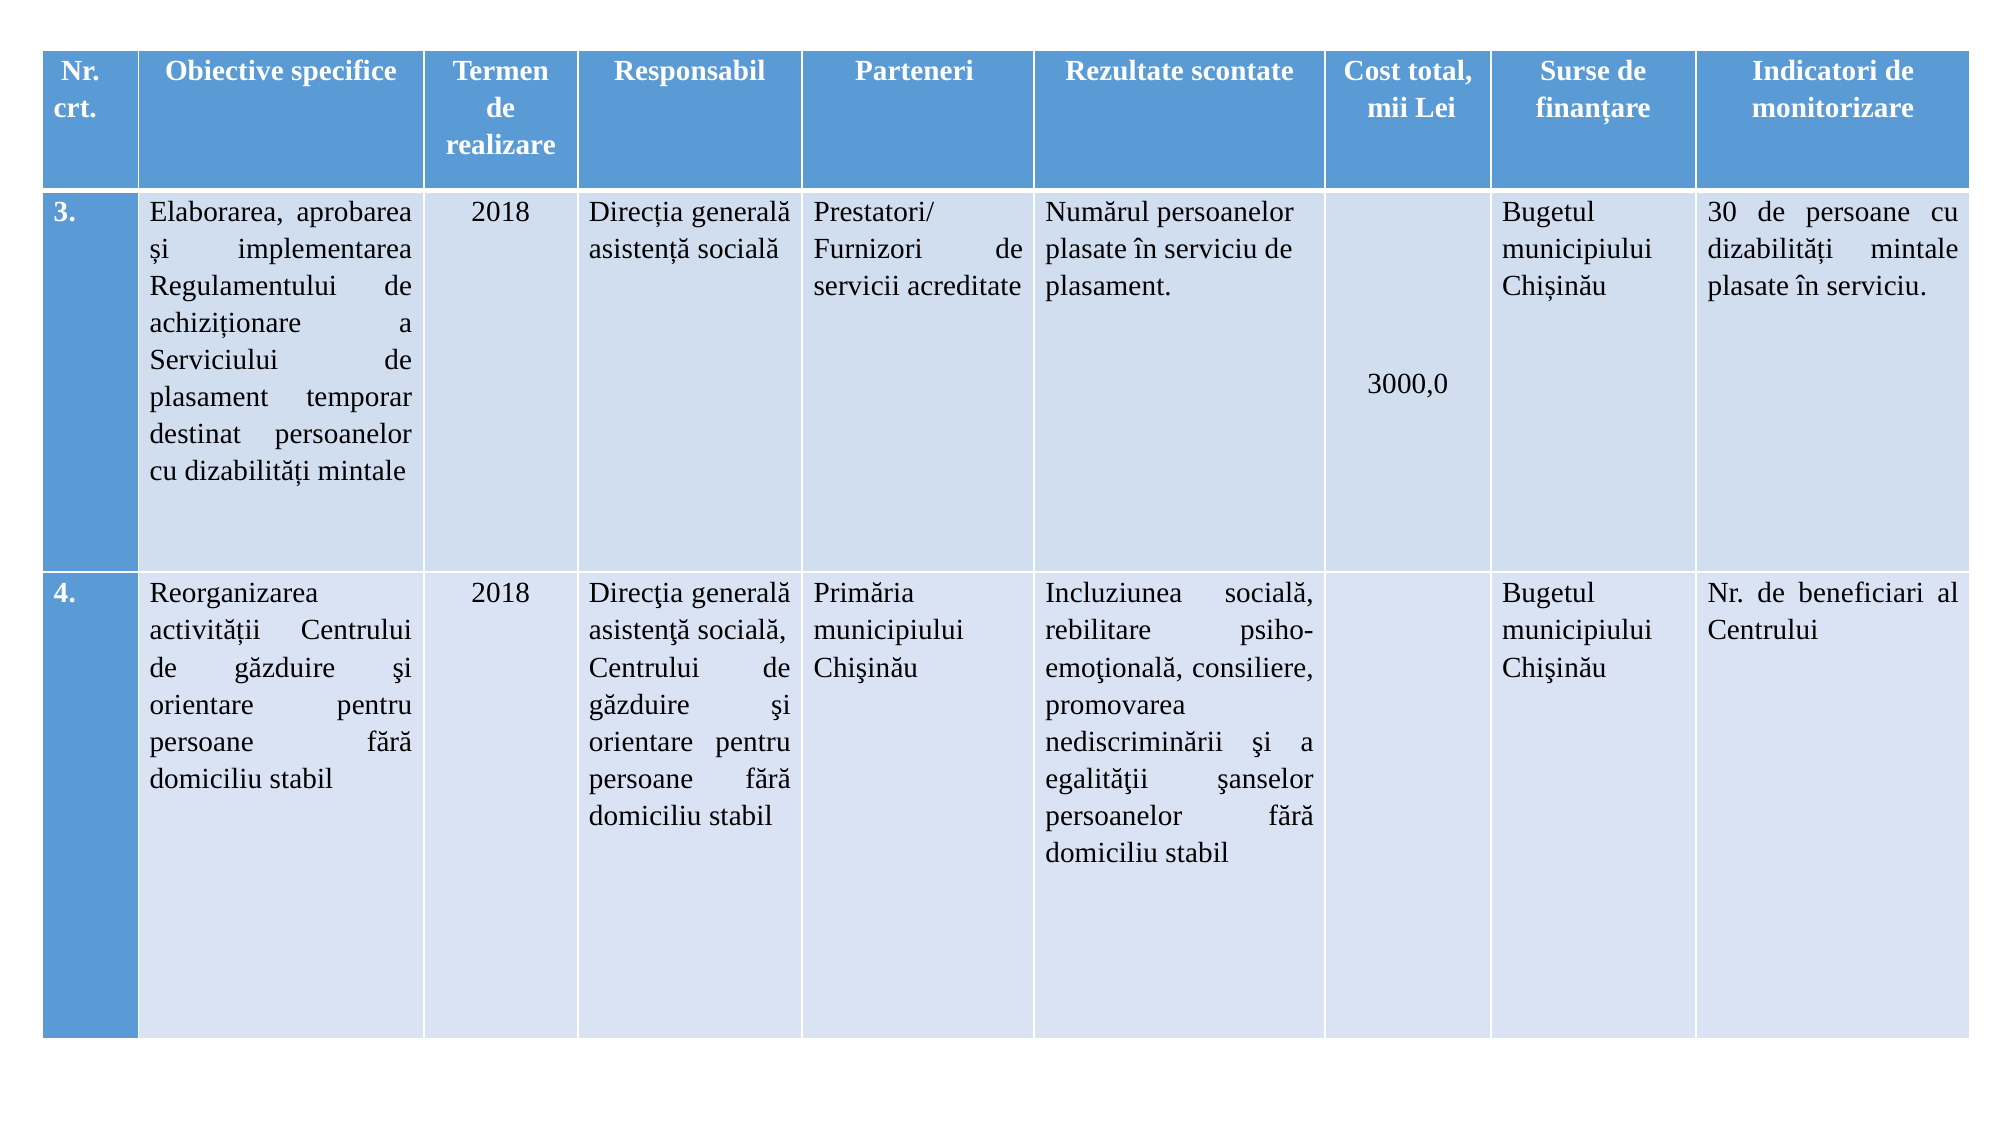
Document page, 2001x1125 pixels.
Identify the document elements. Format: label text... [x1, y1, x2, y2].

table_header Indicatori de monitorizare [1697, 51, 1969, 188]
table_cell Numărul persoanelor plasate în serviciu de plasament. [1035, 193, 1324, 571]
table_cell 3. [43, 193, 138, 571]
table_header [1326, 573, 1490, 1038]
table_header Obiective specifice [139, 51, 423, 188]
table_header Parteneri [803, 51, 1033, 188]
table_header Reorganizarea activității Centrului de găzduire şi orientare pentru persoane fără domiciliu stabil [139, 573, 423, 1038]
table_cell 30 de persoane cu dizabilități mintale plasate în serviciu. [1697, 193, 1969, 571]
table_header 4. [43, 573, 138, 1038]
table_header Nr. crt. [43, 51, 138, 188]
table_header Primăria municipiului Chişinău [803, 573, 1033, 1038]
table_header Cost total, mii Lei [1326, 51, 1490, 188]
table_header Bugetul municipiului Chişinău [1492, 573, 1695, 1038]
table_cell 3000,0 [1326, 193, 1490, 571]
table_cell Direcția generală asistență socială [579, 193, 801, 571]
table_header Incluziunea socială, rebilitare psiho-emoţională, consiliere, promovarea nediscriminării şi a egalităţii şanselor persoanelor fără domiciliu stabil [1035, 573, 1324, 1038]
table_cell Prestatori/ Furnizori de servicii acreditate [803, 193, 1033, 571]
table_header Rezultate scontate [1035, 51, 1324, 188]
table_header Surse de finanțare [1492, 51, 1695, 188]
table_cell Elaborarea, aprobarea și implementarea Regulamentului de achiziționare a Serviciului de plasament temporar destinat persoanelor cu dizabilități mintale [139, 193, 423, 571]
table_header 2018 [425, 573, 577, 1038]
table_cell 2018 [425, 193, 577, 571]
table_header Termen de realizare [425, 51, 577, 188]
table_header Direcţia generală asistenţă socială, Centrului de găzduire şi orientare pentru persoane fără domiciliu stabil [579, 573, 801, 1038]
table_cell Bugetul municipiului Chișinău [1492, 193, 1695, 571]
table_header Nr. de beneficiari al Centrului [1697, 573, 1969, 1038]
table_header Responsabil [579, 51, 801, 188]
